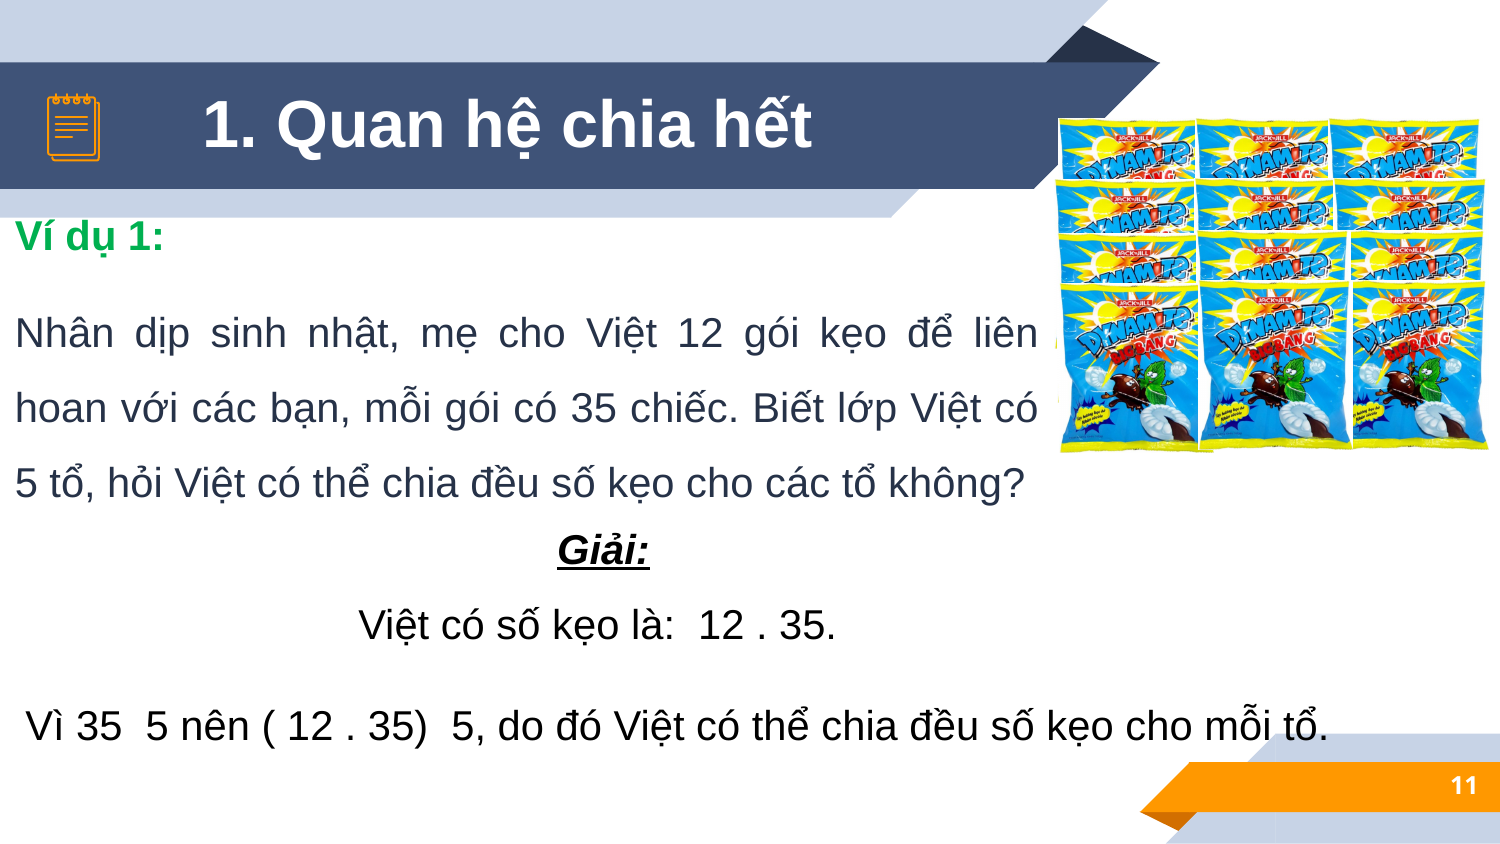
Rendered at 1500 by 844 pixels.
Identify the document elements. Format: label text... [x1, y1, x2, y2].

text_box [47, 93, 100, 161]
text_box Việt có số kẹo là: 12 . 35. [247, 590, 960, 656]
text_box 1. Quan hệ chia hết [109, 73, 907, 169]
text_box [1053, 118, 1489, 454]
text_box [0, 201, 1055, 517]
text_box Giải: [507, 525, 700, 581]
slide_number 11 [1249, 760, 1494, 813]
